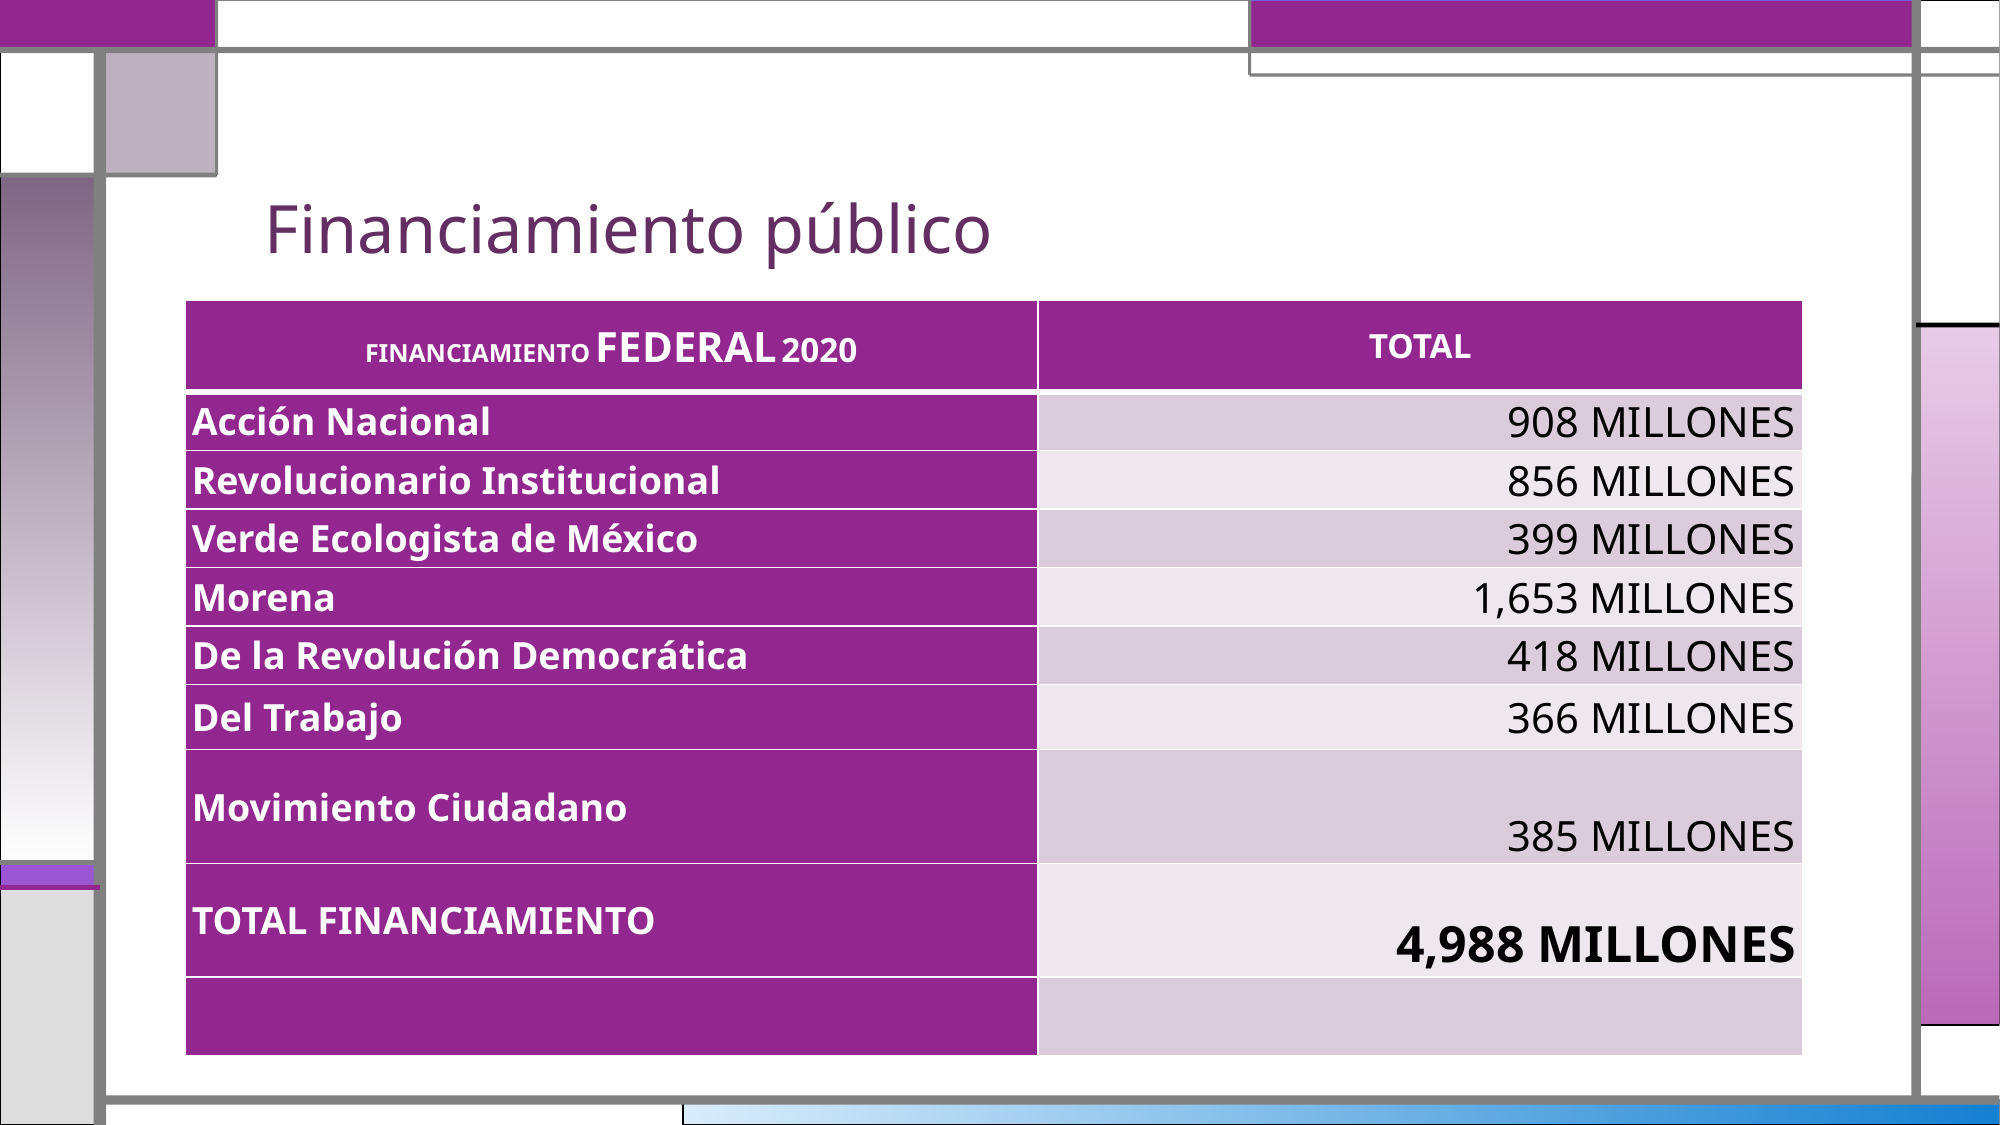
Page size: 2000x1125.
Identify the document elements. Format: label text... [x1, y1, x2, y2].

table_cell Movimiento Ciudadano [186, 750, 1037, 863]
table_cell Acción Nacional [186, 395, 1037, 450]
table_cell Revolucionario Institucional [186, 451, 1037, 508]
table_header FINANCIAMIENTO FEDERAL 2020 [186, 301, 1037, 389]
table_header TOTAL [1039, 301, 1802, 389]
table_cell 399 MILLONES [1039, 510, 1802, 567]
table_cell TOTAL FINANCIAMIENTO [186, 864, 1037, 976]
table_cell [186, 978, 1037, 1055]
table_cell 908 MILLONES [1039, 395, 1802, 450]
table_cell 385 MILLONES [1039, 750, 1802, 863]
table_cell 856 MILLONES [1039, 451, 1802, 508]
table_cell 1,653 MILLONES [1039, 568, 1802, 625]
table_cell Del Trabajo [186, 685, 1037, 749]
title Financiamiento público [249, 87, 1825, 275]
table_cell 366 MILLONES [1039, 685, 1802, 749]
table_cell Verde Ecologista de México [186, 510, 1037, 567]
table_cell 418 MILLONES [1039, 627, 1802, 684]
table_cell Morena [186, 568, 1037, 625]
table_cell De la Revolución Democrática [186, 627, 1037, 684]
table_cell 4,988 MILLONES [1039, 864, 1802, 976]
table_cell [1039, 978, 1802, 1055]
